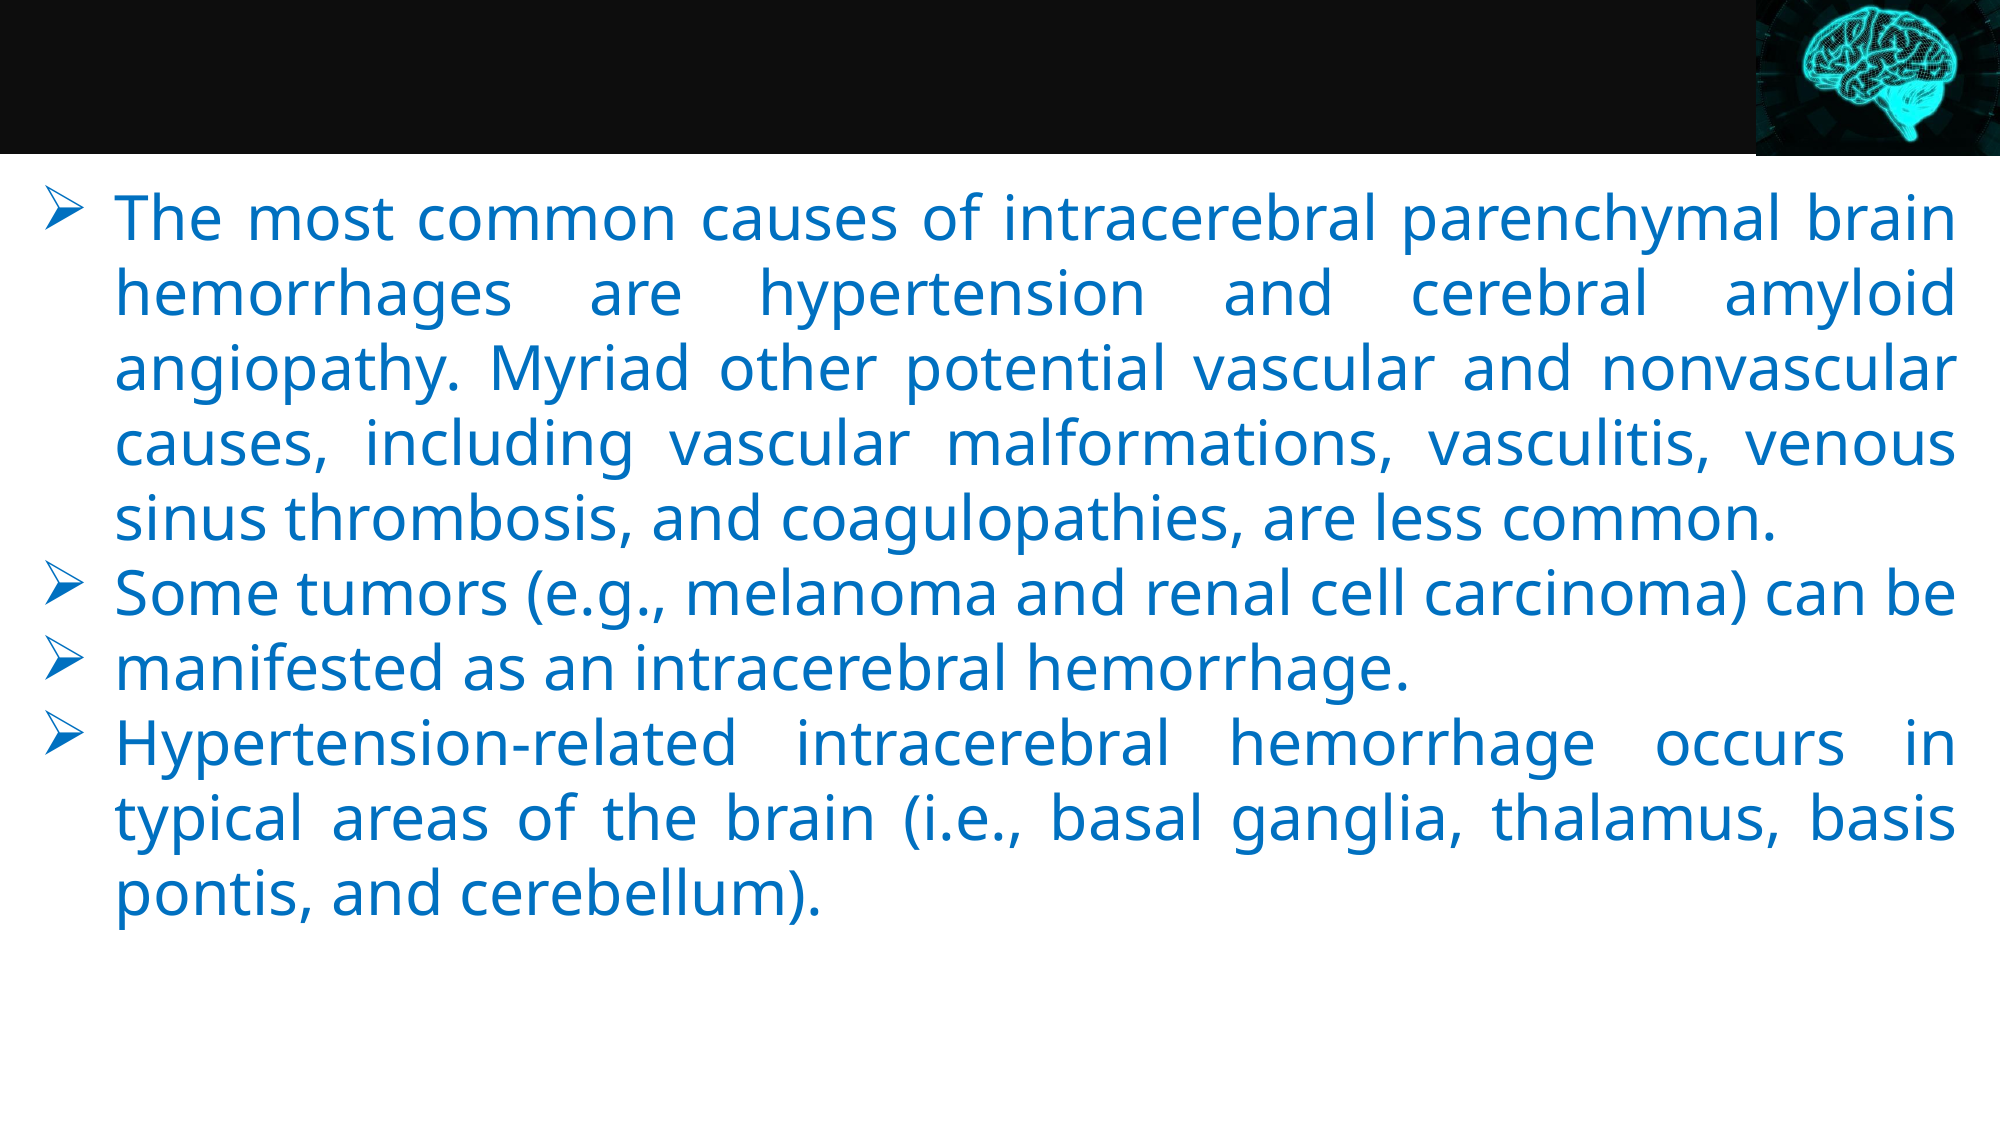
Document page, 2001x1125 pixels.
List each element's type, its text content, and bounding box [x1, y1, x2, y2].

text_box The most common causes of intracerebral parenchymal brain hemorrhages are hypertension and cerebral amyloid angiopathy. Myriad other potential vascular and nonvascular causes, including vascular malformations, vasculitis, venous sinus thrombosis, and coagulopathies, are less common. Some tumors (e.g., melanoma and renal cell carcinoma) can be manifested as an intracerebral hemorrhage. Hypertension-related intracerebral hemorrhage occurs in typical areas of the brain (i.e., basal ganglia, thalamus, basis pontis, and cerebellum). [25, 170, 1976, 935]
text_box [0, 0, 1755, 154]
picture [1755, 0, 2000, 156]
